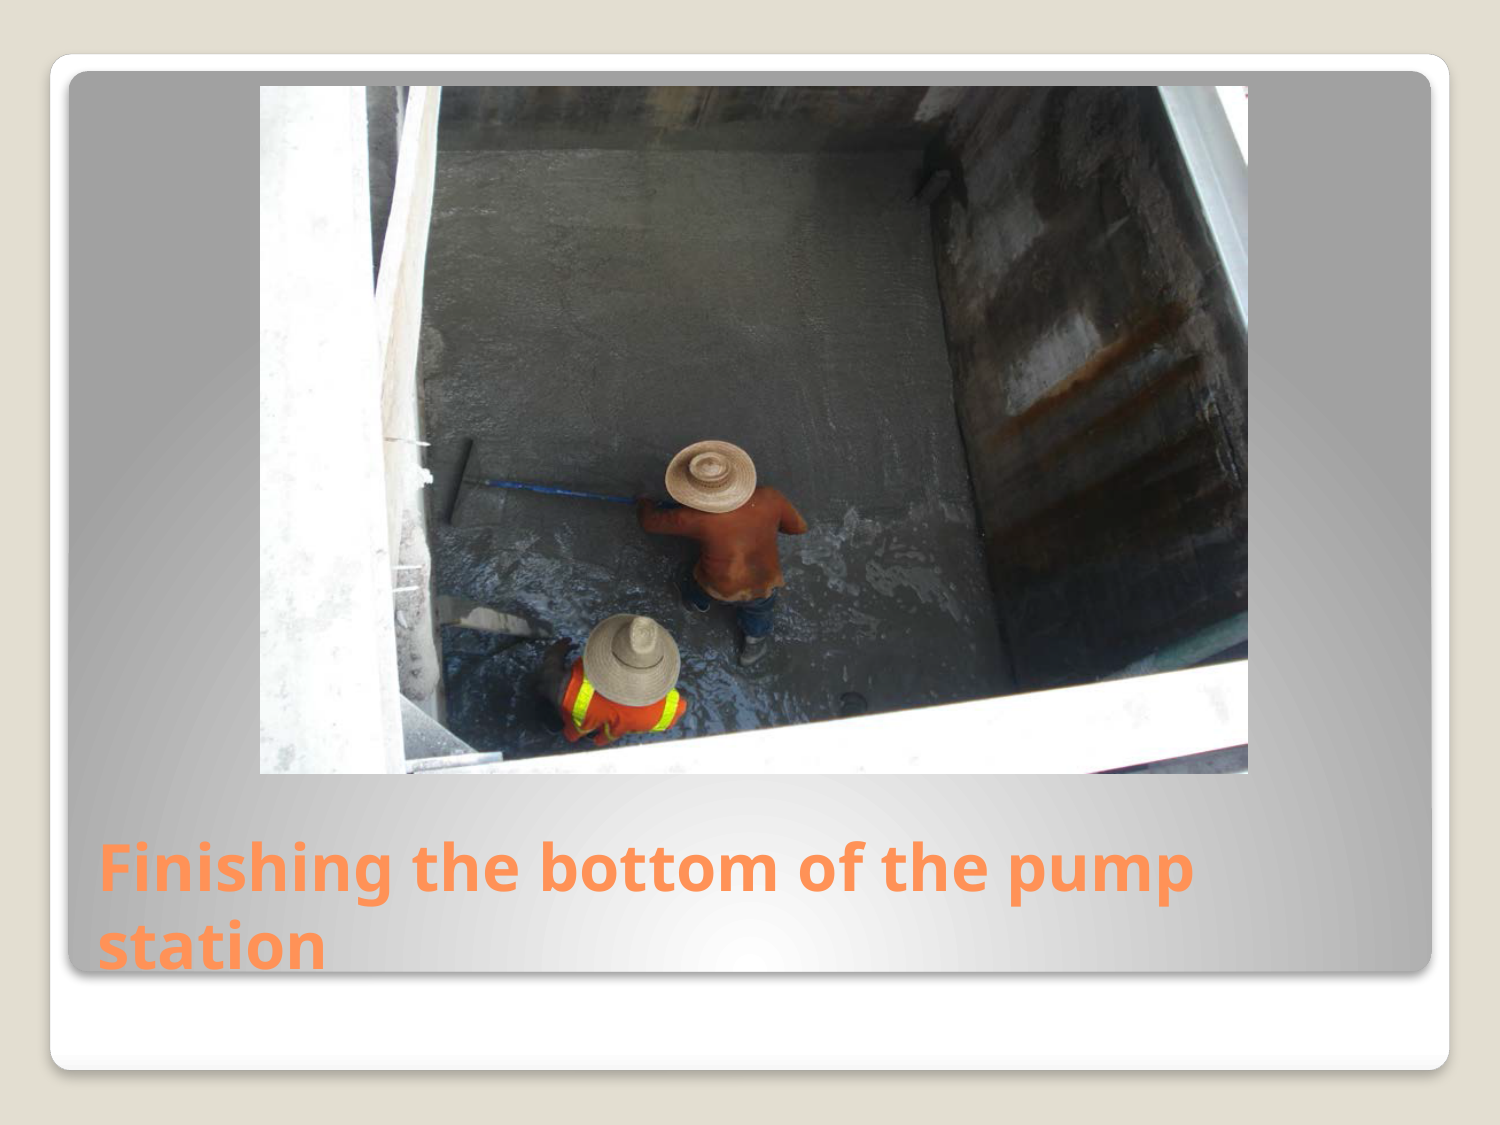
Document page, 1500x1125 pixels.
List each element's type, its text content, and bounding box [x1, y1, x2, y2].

title Finishing the bottom of the pump station [82, 817, 1425, 990]
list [259, 86, 1248, 775]
